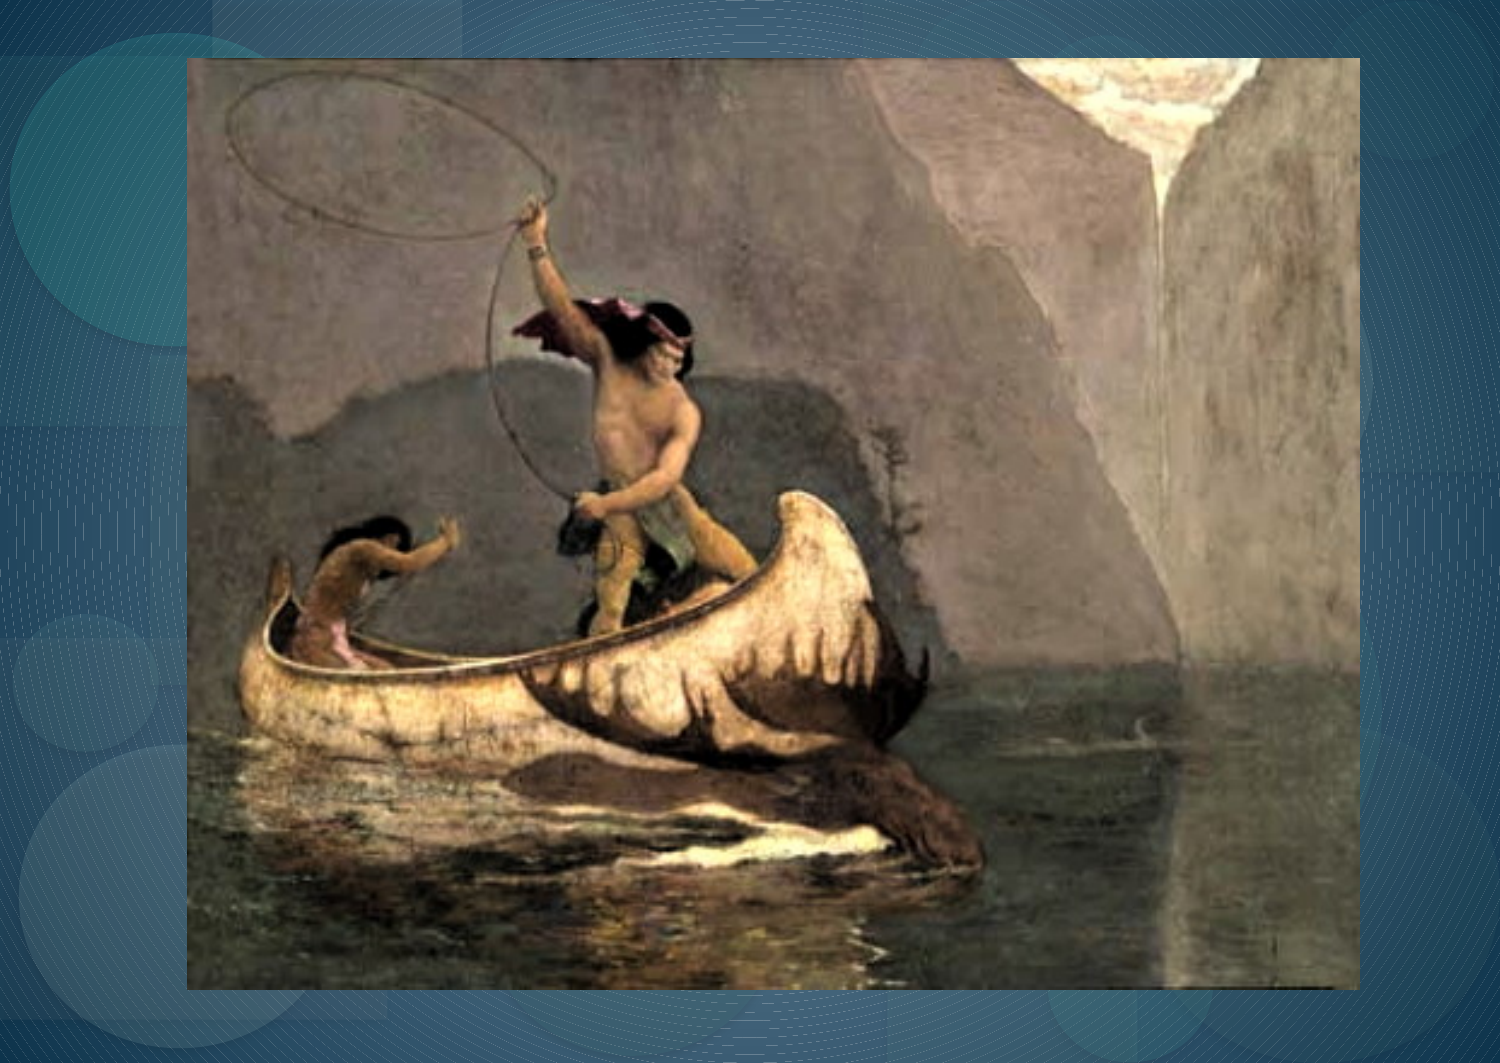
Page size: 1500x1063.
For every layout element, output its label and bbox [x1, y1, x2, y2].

picture [187, 58, 1360, 990]
